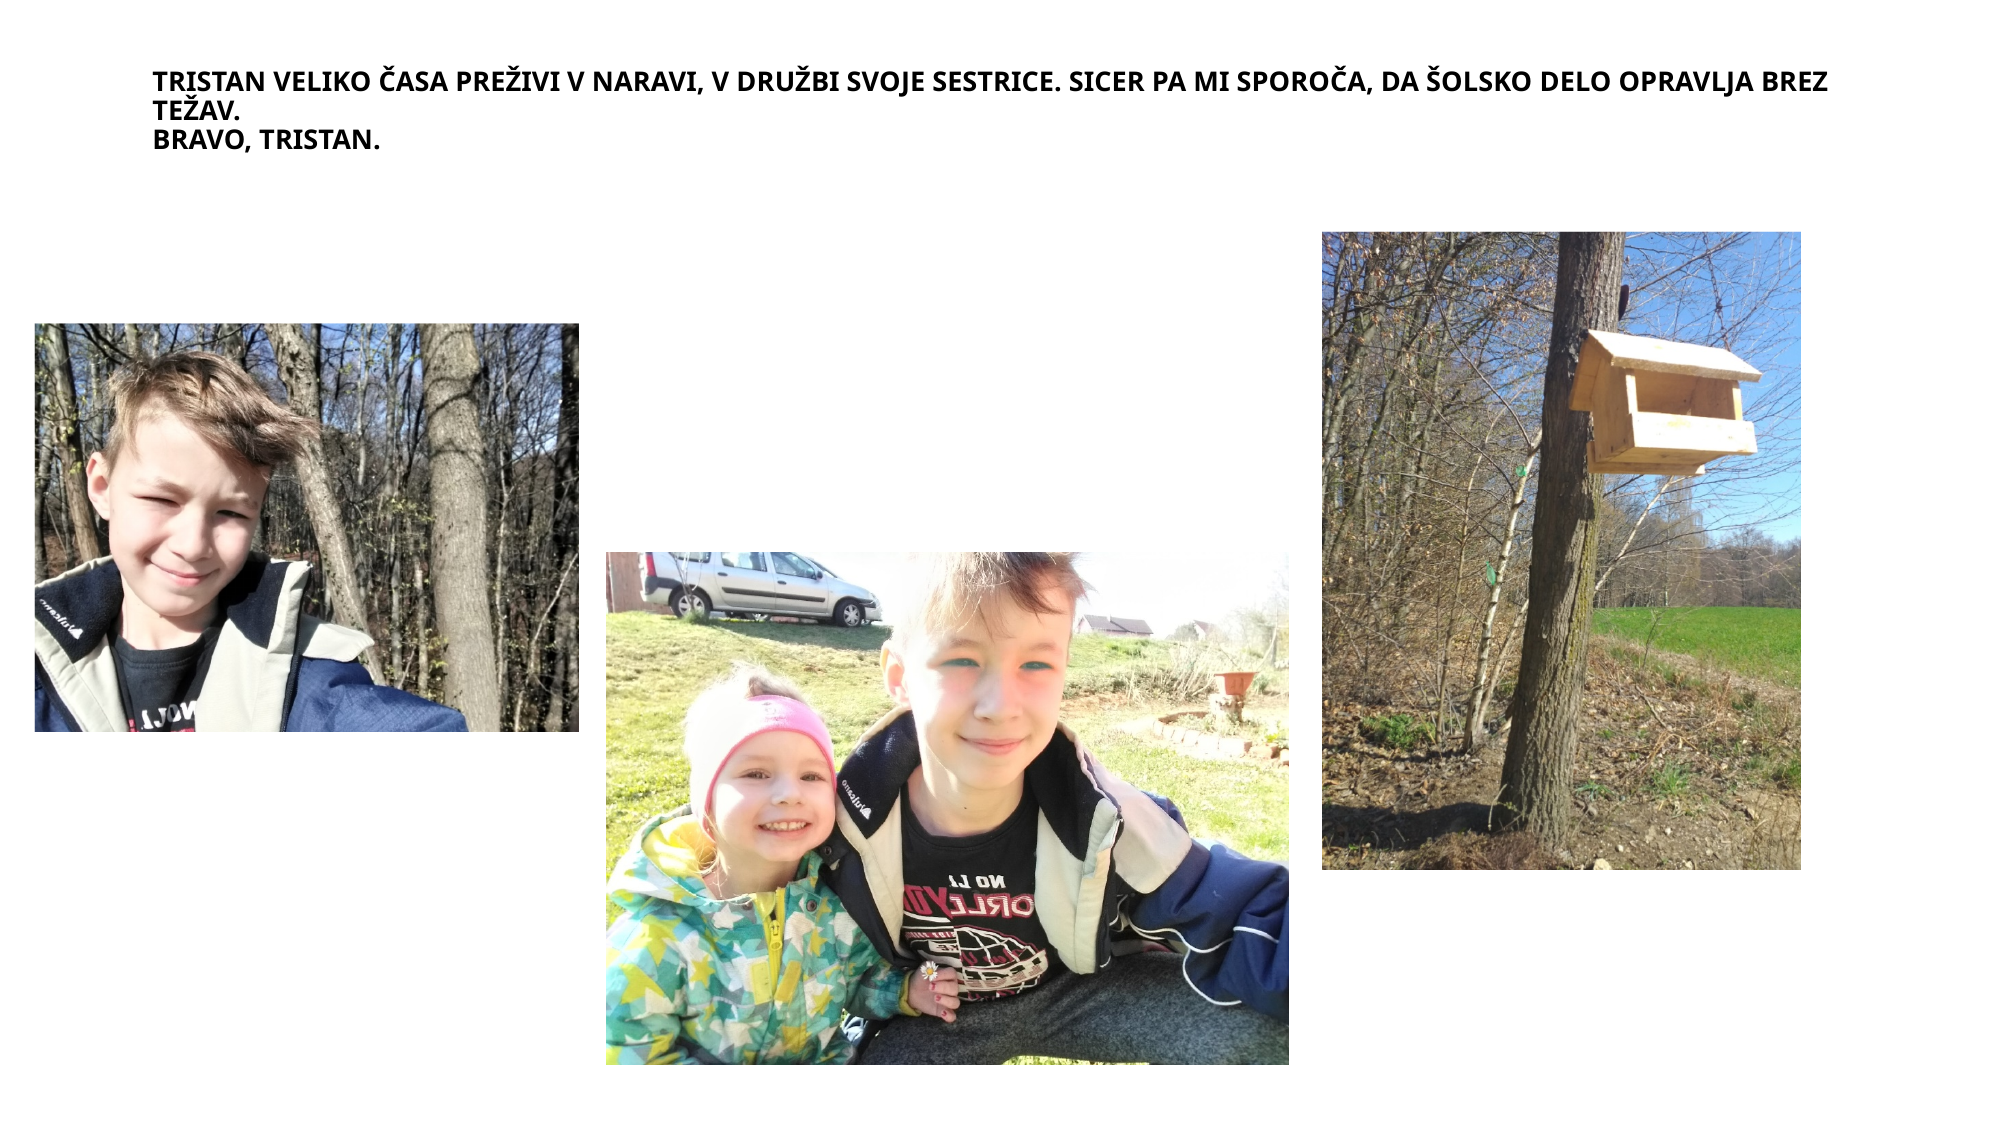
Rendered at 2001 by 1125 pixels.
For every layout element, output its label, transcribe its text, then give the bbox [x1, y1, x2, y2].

picture [606, 232, 1880, 1065]
title TRISTAN VELIKO ČASA PREŽIVI V NARAVI, V DRUŽBI SVOJE SESTRICE. SICER PA MI SPOROČA, DA ŠOLSKO DELO OPRAVLJA BREZ TEŽAV. BRAVO, TRISTAN. [137, 59, 1863, 164]
picture [34, 323, 579, 732]
